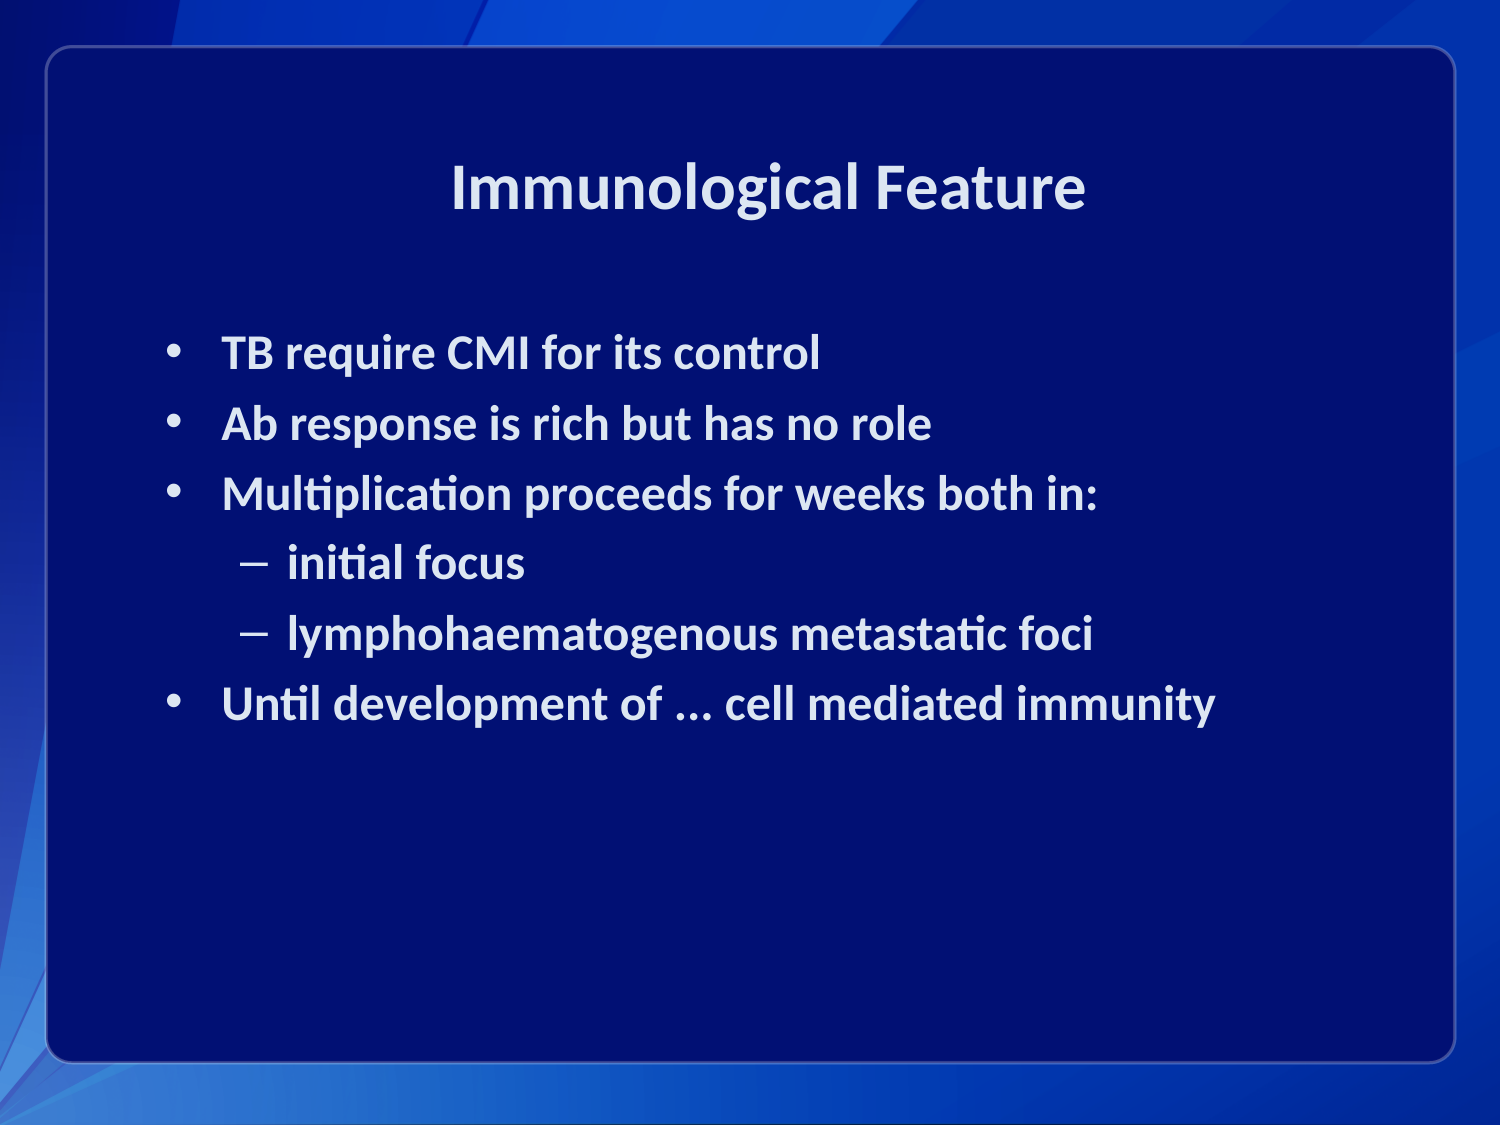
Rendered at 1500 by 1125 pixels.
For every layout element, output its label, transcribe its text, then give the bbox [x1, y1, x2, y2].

list TB require CMI for its control Ab response is rich but has no role Multiplication proceeds for weeks both in: initial focus lymphohaematogenous metastatic foci Until development of ... cell mediated immunity [150, 312, 1388, 988]
picture [0, 0, 1500, 1125]
title Immunological Feature [150, 65, 1388, 300]
